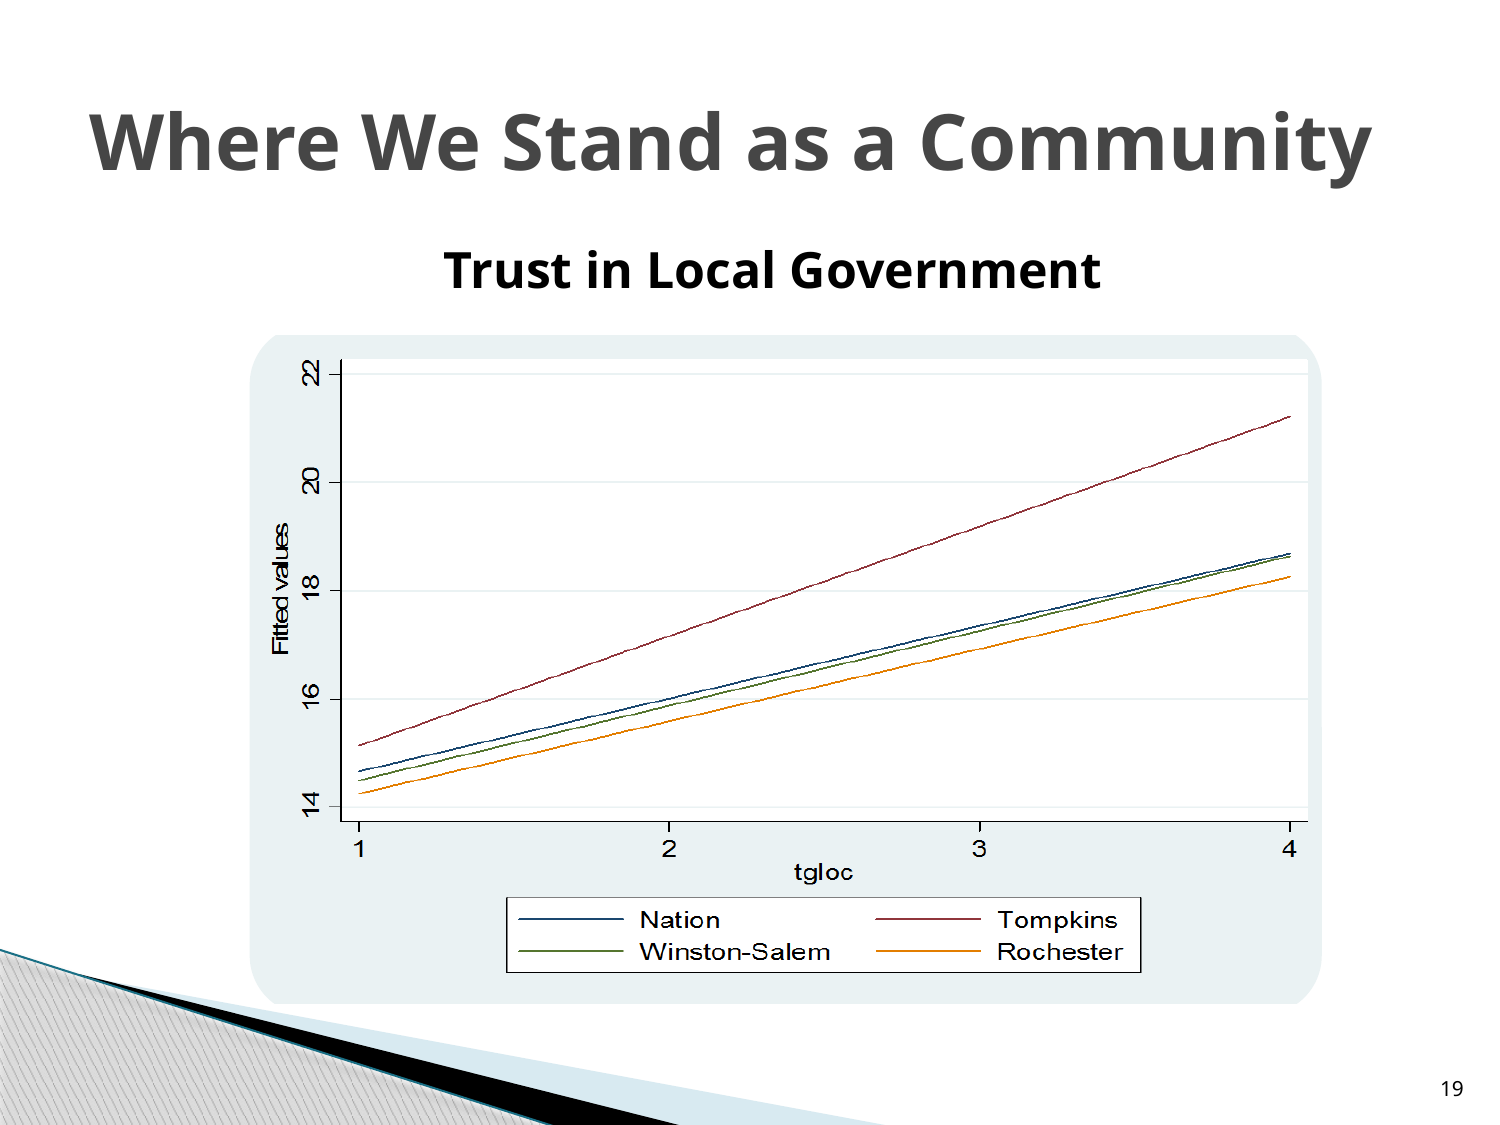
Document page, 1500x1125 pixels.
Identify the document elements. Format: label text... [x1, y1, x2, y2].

list Trust in Local Government [75, 233, 1425, 650]
slide_number 19 [1418, 1051, 1479, 1112]
title Where We Stand as a Community [75, 45, 1425, 233]
picture [249, 324, 1322, 1016]
